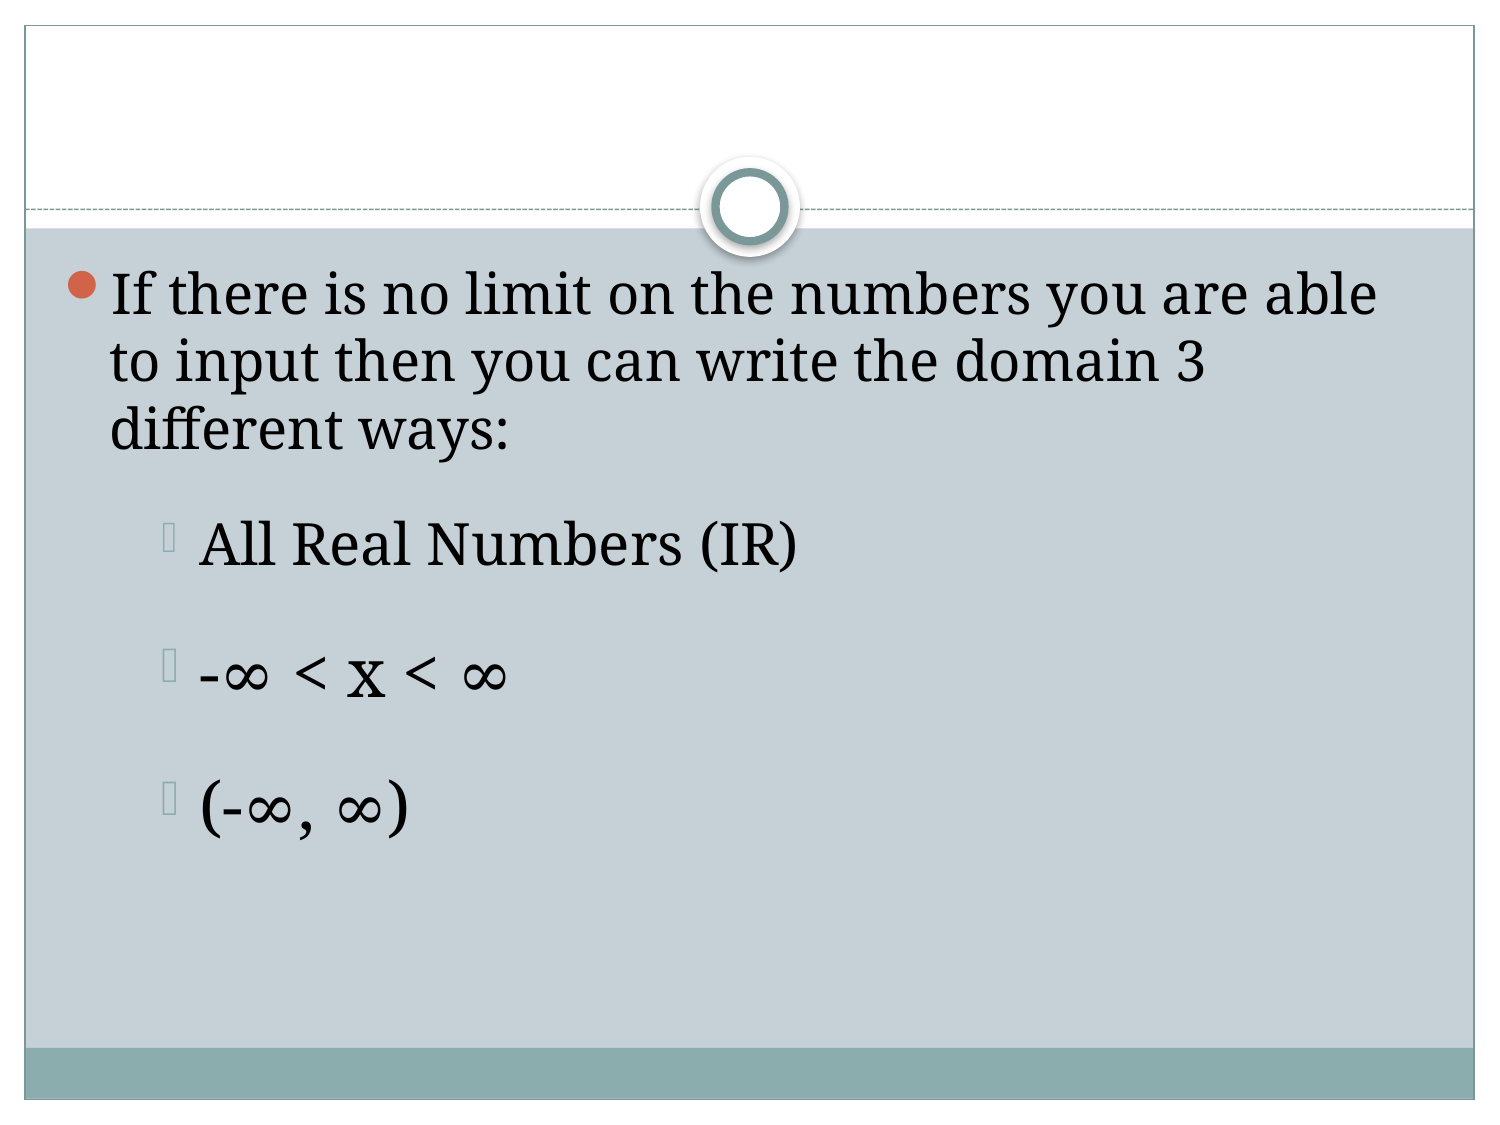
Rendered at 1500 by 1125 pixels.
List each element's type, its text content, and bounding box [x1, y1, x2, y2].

list If there is no limit on the numbers you are able to input then you can write the domain 3 different ways: All Real Numbers (IR) -∞ < x < ∞ (-∞, ∞) [49, 250, 1445, 1001]
